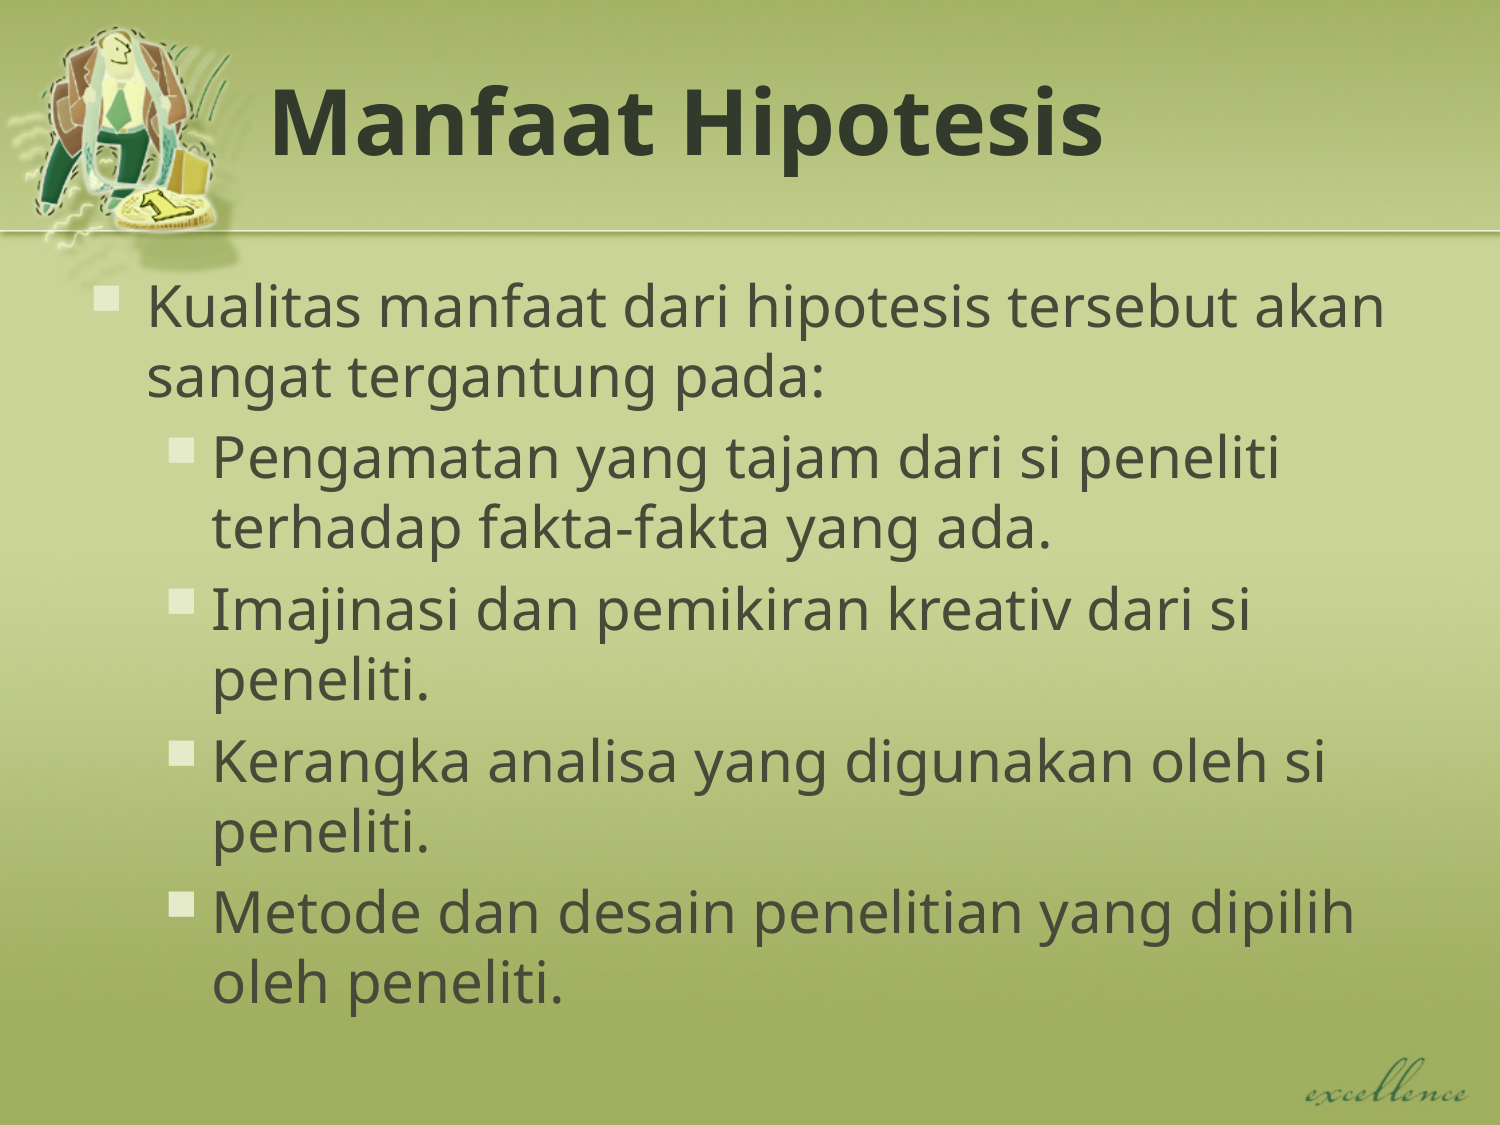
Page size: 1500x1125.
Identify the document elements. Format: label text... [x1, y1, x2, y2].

picture [0, 0, 1500, 1125]
title Manfaat Hipotesis [252, 30, 1462, 207]
list Kualitas manfaat dari hipotesis tersebut akan sangat tergantung pada: Pengamatan yang tajam dari si peneliti terhadap fakta-fakta yang ada. Imajinasi dan pemikiran kreativ dari si peneliti. Kerangka analisa yang digunakan oleh si peneliti. Metode dan desain penelitian yang dipilih oleh peneliti. [74, 261, 1462, 1095]
